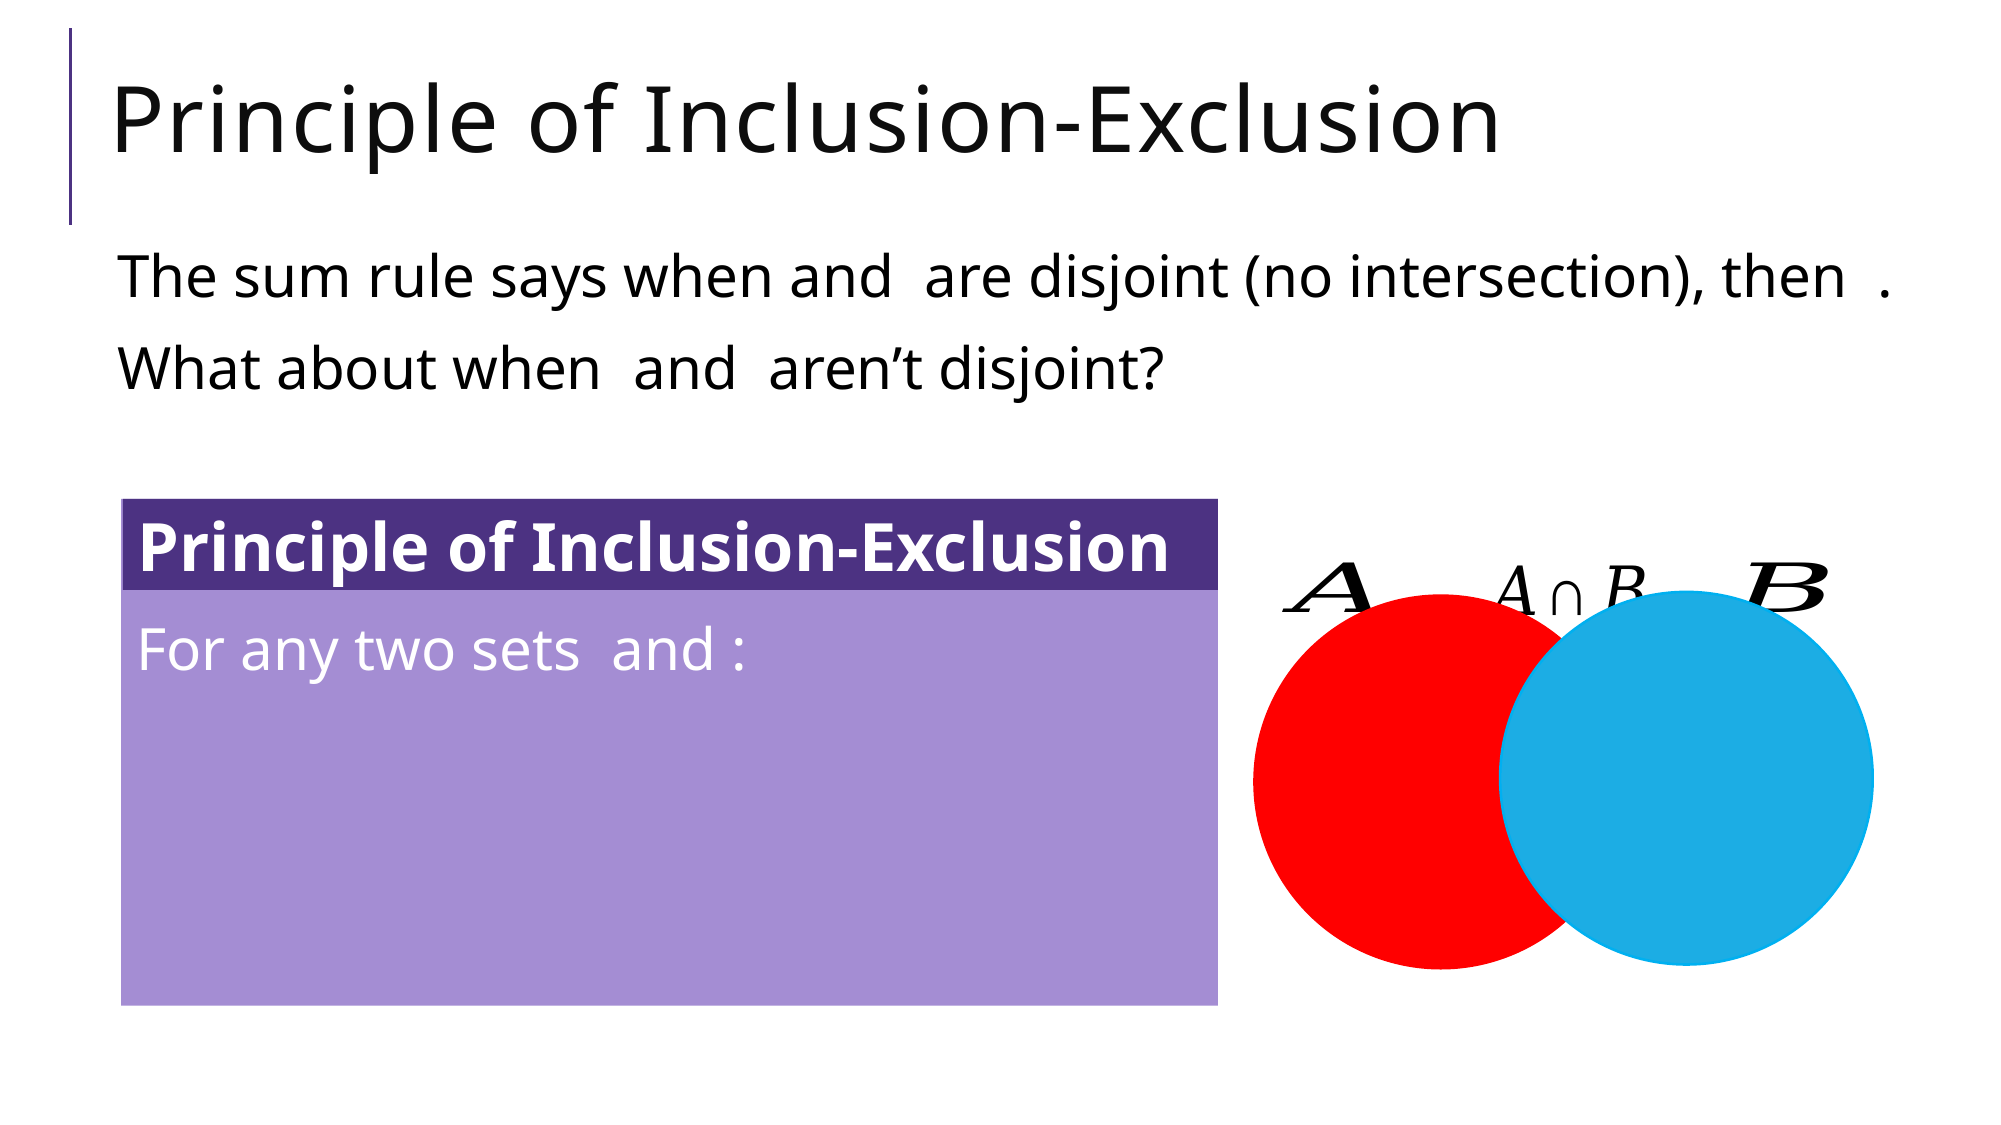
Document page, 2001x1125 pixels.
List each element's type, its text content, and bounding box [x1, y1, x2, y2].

text_box [1498, 590, 1874, 966]
text_box [1253, 594, 1565, 970]
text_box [120, 498, 1219, 1006]
title Principle of Inclusion-Exclusion [94, 43, 1930, 210]
